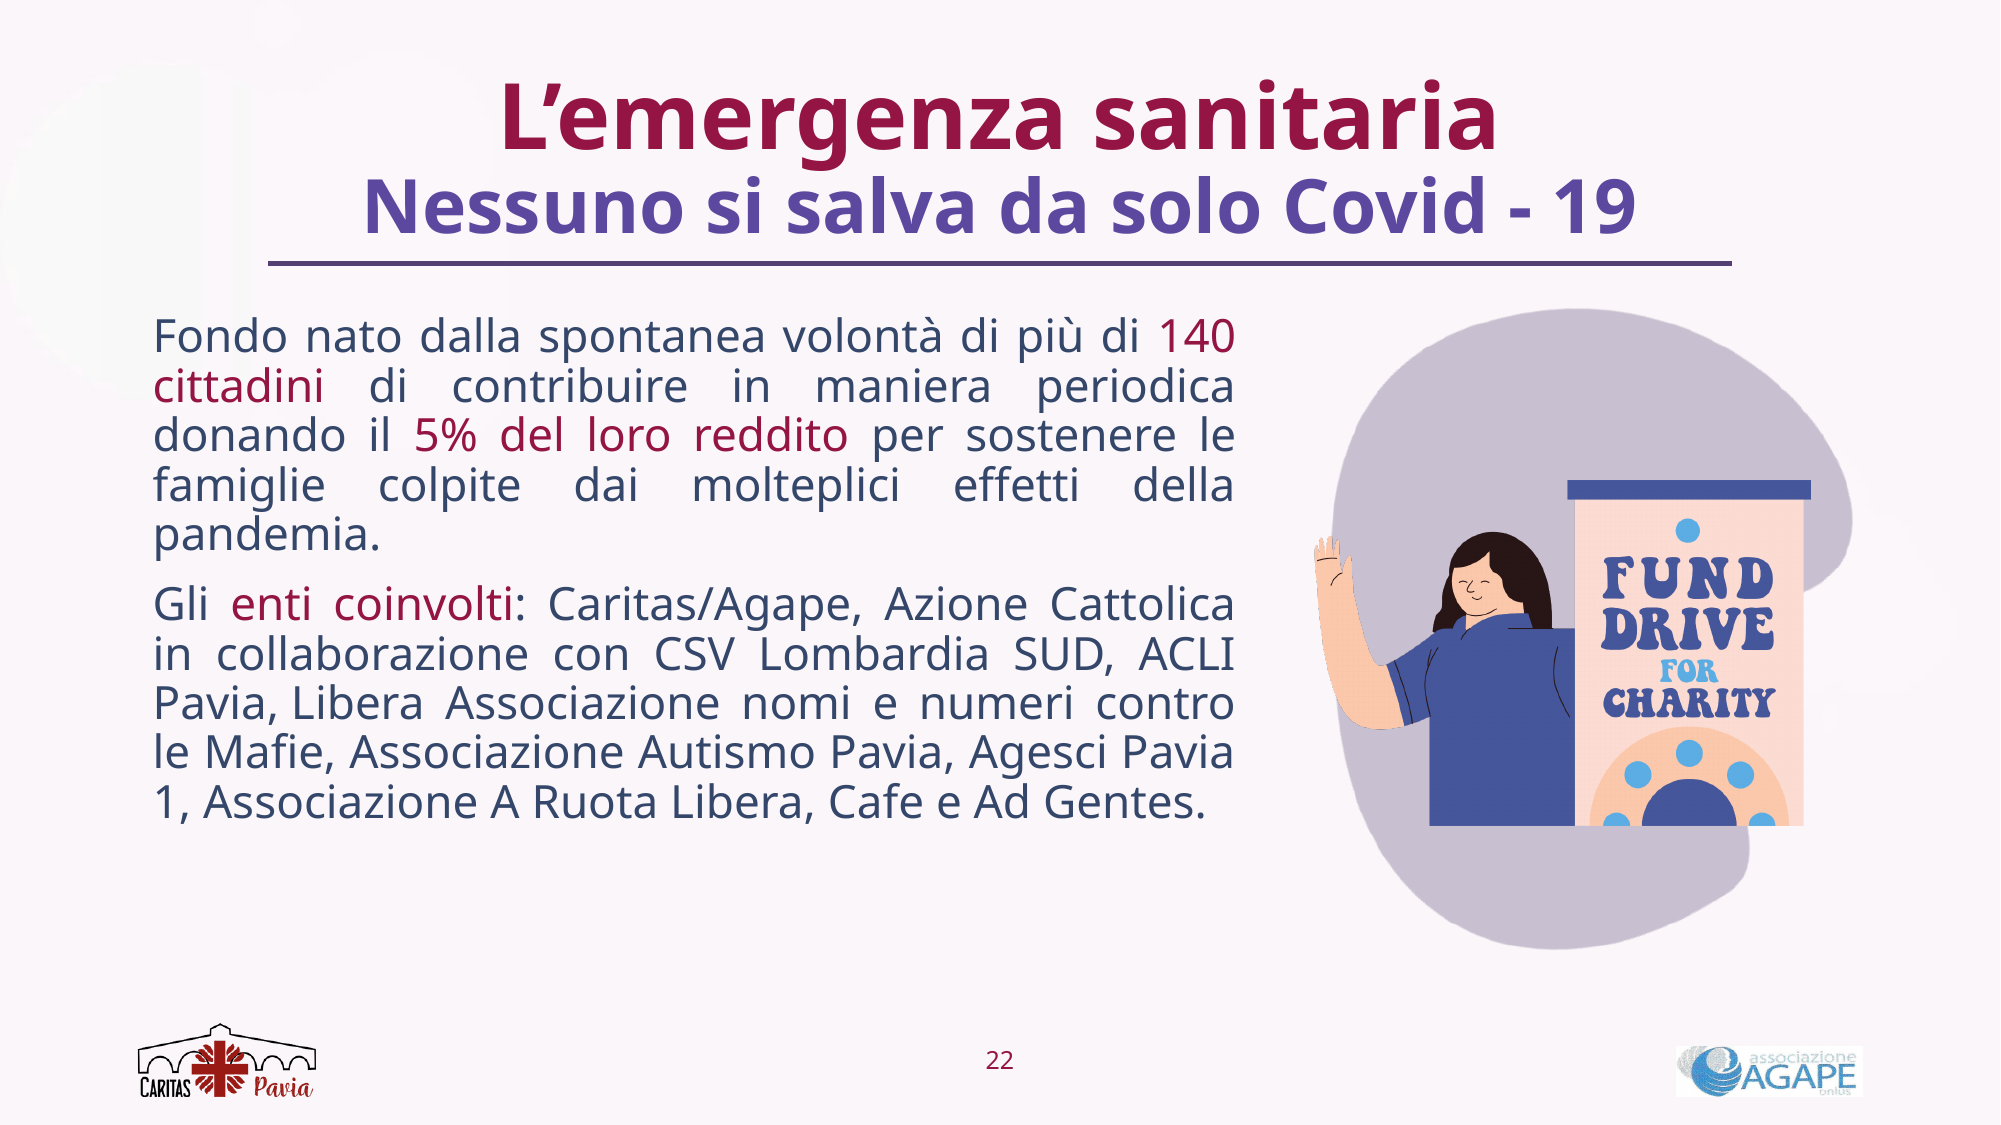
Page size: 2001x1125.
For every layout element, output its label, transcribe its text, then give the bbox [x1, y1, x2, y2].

picture [1252, 261, 2001, 1079]
list L’emergenza sanitaria [137, 62, 1863, 161]
picture [137, 1023, 316, 1097]
picture [1676, 1046, 1863, 1097]
table_cell [0, 0, 2000, 1125]
list Nessuno si salva da solo Covid - 19 [137, 161, 1863, 261]
list Fondo nato dalla spontanea volontà di più di 140 cittadini di contribuire in maniera periodica donando il 5% del loro reddito per sostenere le famiglie colpite dai molteplici effetti della pandemia. Gli enti coinvolti: Caritas/Agape, Azione Cattolica in collaborazione con CSV Lombardia SUD, ACLI Pavia, Libera Associazione nomi e numeri contro le Mafie, Associazione Autismo Pavia, Agesci Pavia 1, Associazione A Ruota Libera, Cafe e Ad Gentes. [137, 305, 1252, 1001]
